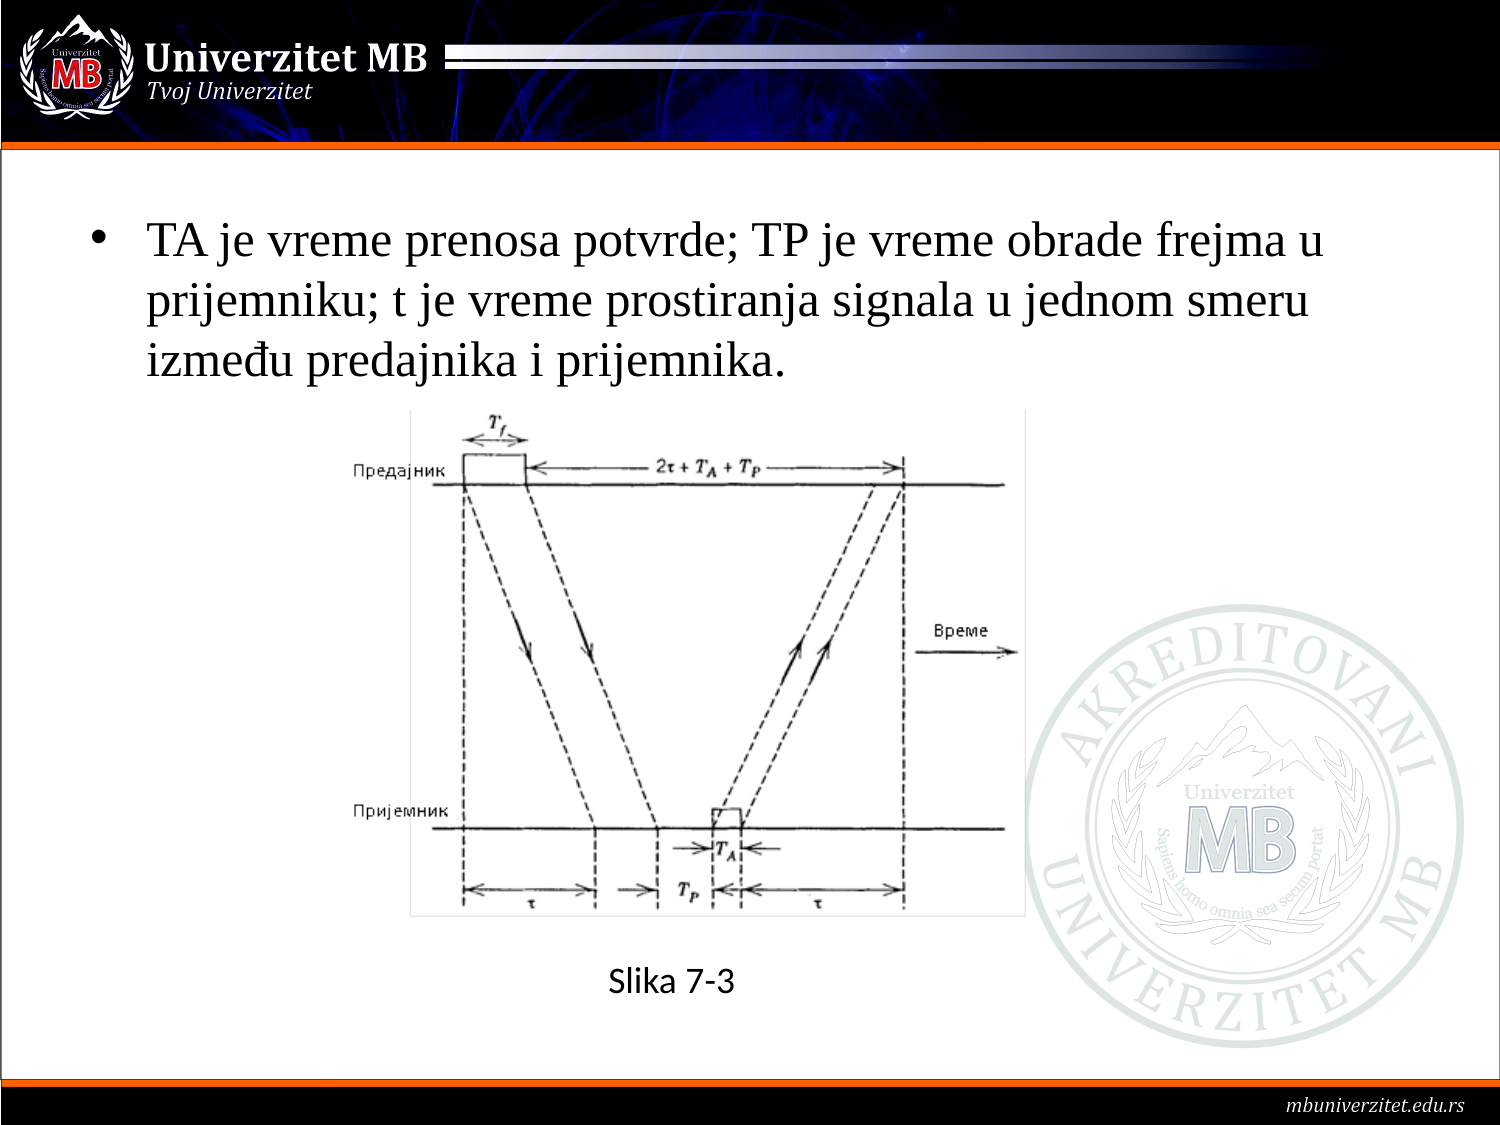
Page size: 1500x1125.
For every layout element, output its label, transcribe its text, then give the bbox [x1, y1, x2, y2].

text_box Slika 7-3 [143, 949, 751, 1009]
picture [0, 0, 1500, 1125]
list TA je vreme prenosa potvrde; TP je vreme obrade frejma u prijemniku; t je vreme prostiranja signala u jednom smeru između predajnika i prijemnika. [75, 199, 1425, 1005]
